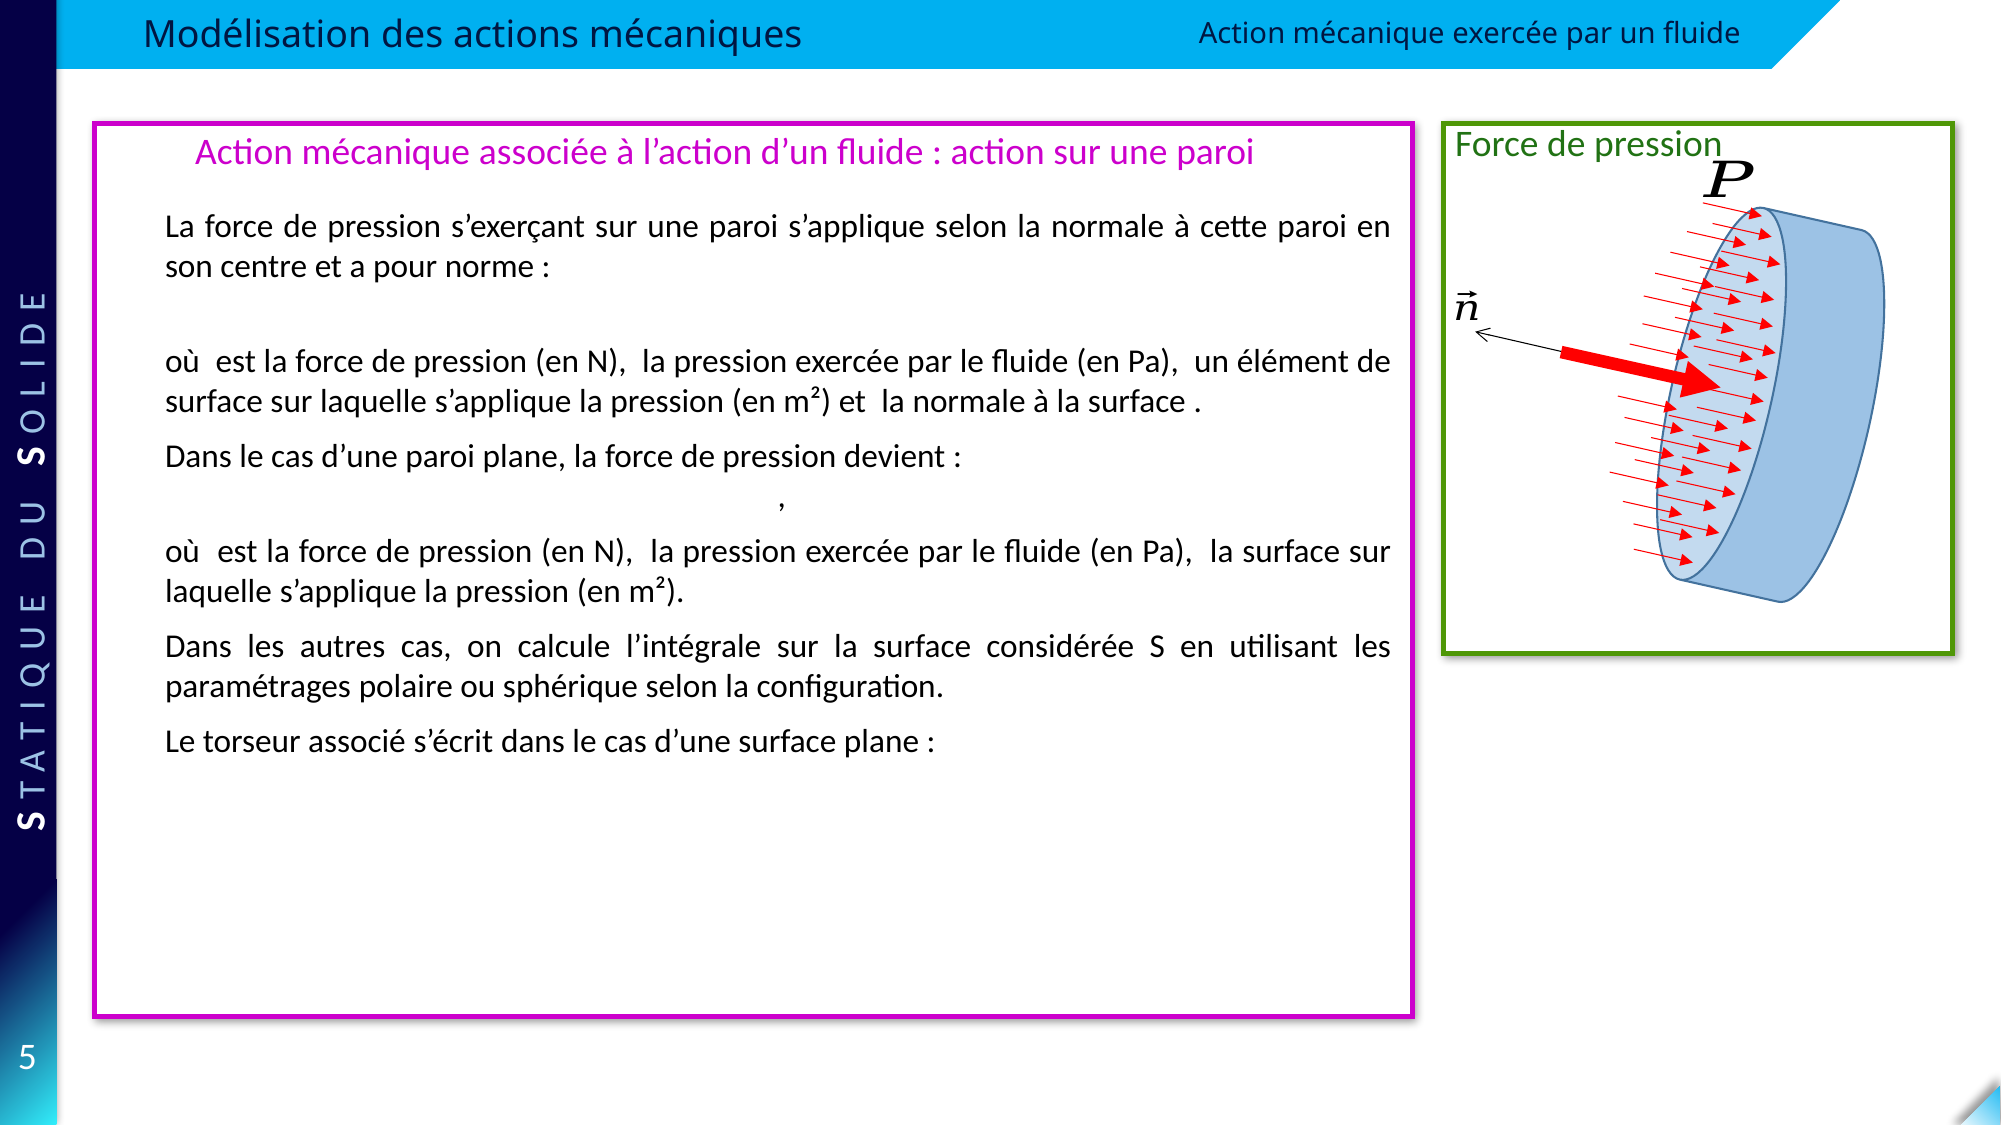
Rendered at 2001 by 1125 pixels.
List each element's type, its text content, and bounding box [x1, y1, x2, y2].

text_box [1721, 364, 1768, 378]
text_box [94, 119, 1413, 1017]
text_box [1682, 457, 1742, 471]
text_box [1713, 313, 1773, 327]
text_box 5 [0, 1024, 66, 1085]
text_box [1622, 501, 1683, 515]
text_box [1704, 388, 1764, 402]
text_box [1670, 252, 1730, 266]
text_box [1615, 442, 1675, 456]
text_box [1663, 206, 1886, 604]
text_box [1712, 223, 1772, 237]
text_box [1643, 296, 1703, 310]
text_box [1651, 437, 1711, 451]
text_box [1699, 266, 1760, 281]
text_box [1561, 351, 1721, 388]
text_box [1696, 407, 1757, 421]
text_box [1633, 523, 1693, 538]
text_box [1634, 459, 1694, 473]
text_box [1642, 323, 1675, 331]
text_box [1617, 396, 1677, 410]
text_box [1660, 519, 1720, 533]
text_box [1655, 273, 1715, 287]
text_box [1657, 538, 1662, 549]
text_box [1676, 480, 1736, 495]
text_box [1657, 494, 1717, 509]
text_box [1692, 435, 1752, 449]
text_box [1721, 354, 1753, 360]
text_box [1475, 331, 1717, 388]
text_box Force de pression [1440, 111, 1738, 172]
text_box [1686, 231, 1747, 245]
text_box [1717, 339, 1776, 354]
text_box Action mécanique exercée par un fluide [787, 6, 1756, 57]
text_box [1682, 288, 1742, 302]
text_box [1668, 415, 1728, 429]
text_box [1633, 549, 1693, 563]
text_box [1715, 286, 1775, 300]
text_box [1721, 251, 1781, 265]
text_box [1443, 122, 1954, 655]
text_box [1624, 417, 1684, 431]
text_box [1702, 202, 1763, 217]
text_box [1675, 317, 1735, 331]
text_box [1609, 472, 1669, 486]
